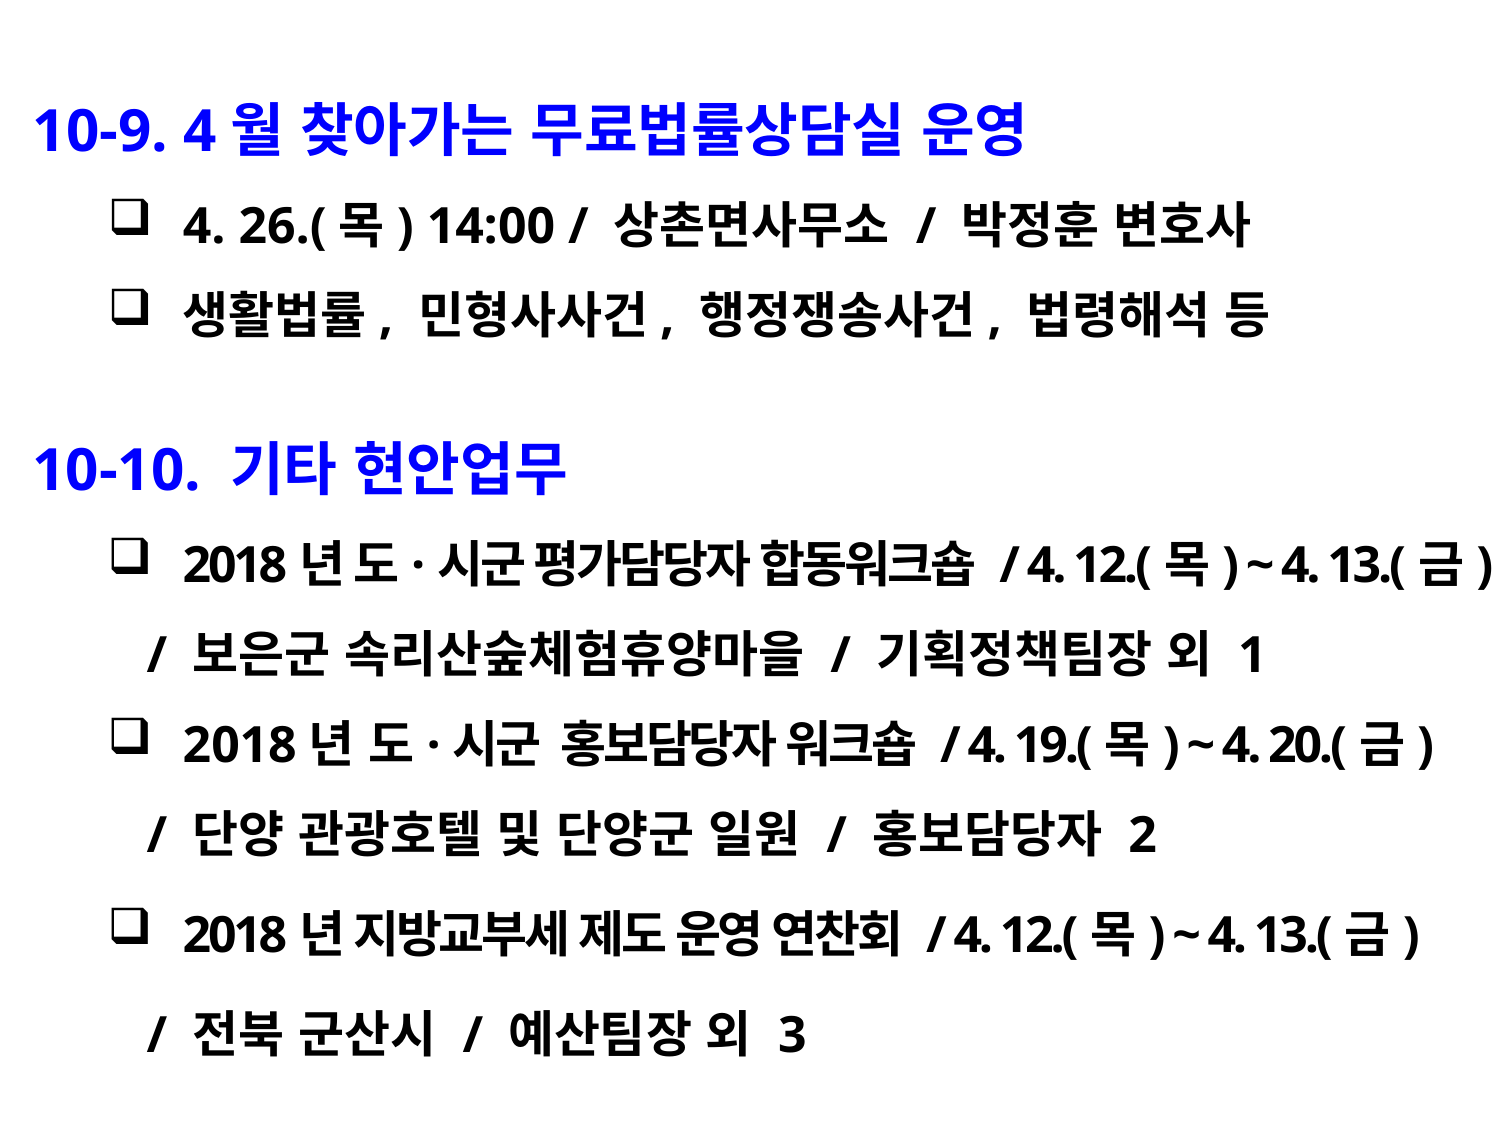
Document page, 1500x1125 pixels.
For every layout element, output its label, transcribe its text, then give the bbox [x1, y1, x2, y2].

text_box 10-9. 4월 찾아가는 무료법률상담실 운영 4. 26.(목) 14:00 / 상촌면사무소 / 박정훈 변호사 생활법률, 민형사사건, 행정쟁송사건, 법령해석 등 [17, 43, 1459, 374]
text_box 10-10. 기타 현안업무 2018년 도·시군 평가담당자 합동워크숍 / 4. 12.(목) ~ 4. 13.(금) / 보은군 속리산숲체험휴양마을 / 기획정책팀장 외 1 2018년 도·시군 홍보담당자 워크숍 / 4. 19.(목) ~ 4. 20.(금) / 단양 관광호텔 및 단양군 일원 / 홍보담당자 2 2018년 지방교부세 제도 운영 연찬회 / 4. 12.(목) ~ 4. 13.(금) / 전북 군산시 / 예산팀장 외 3 [17, 389, 1500, 1094]
